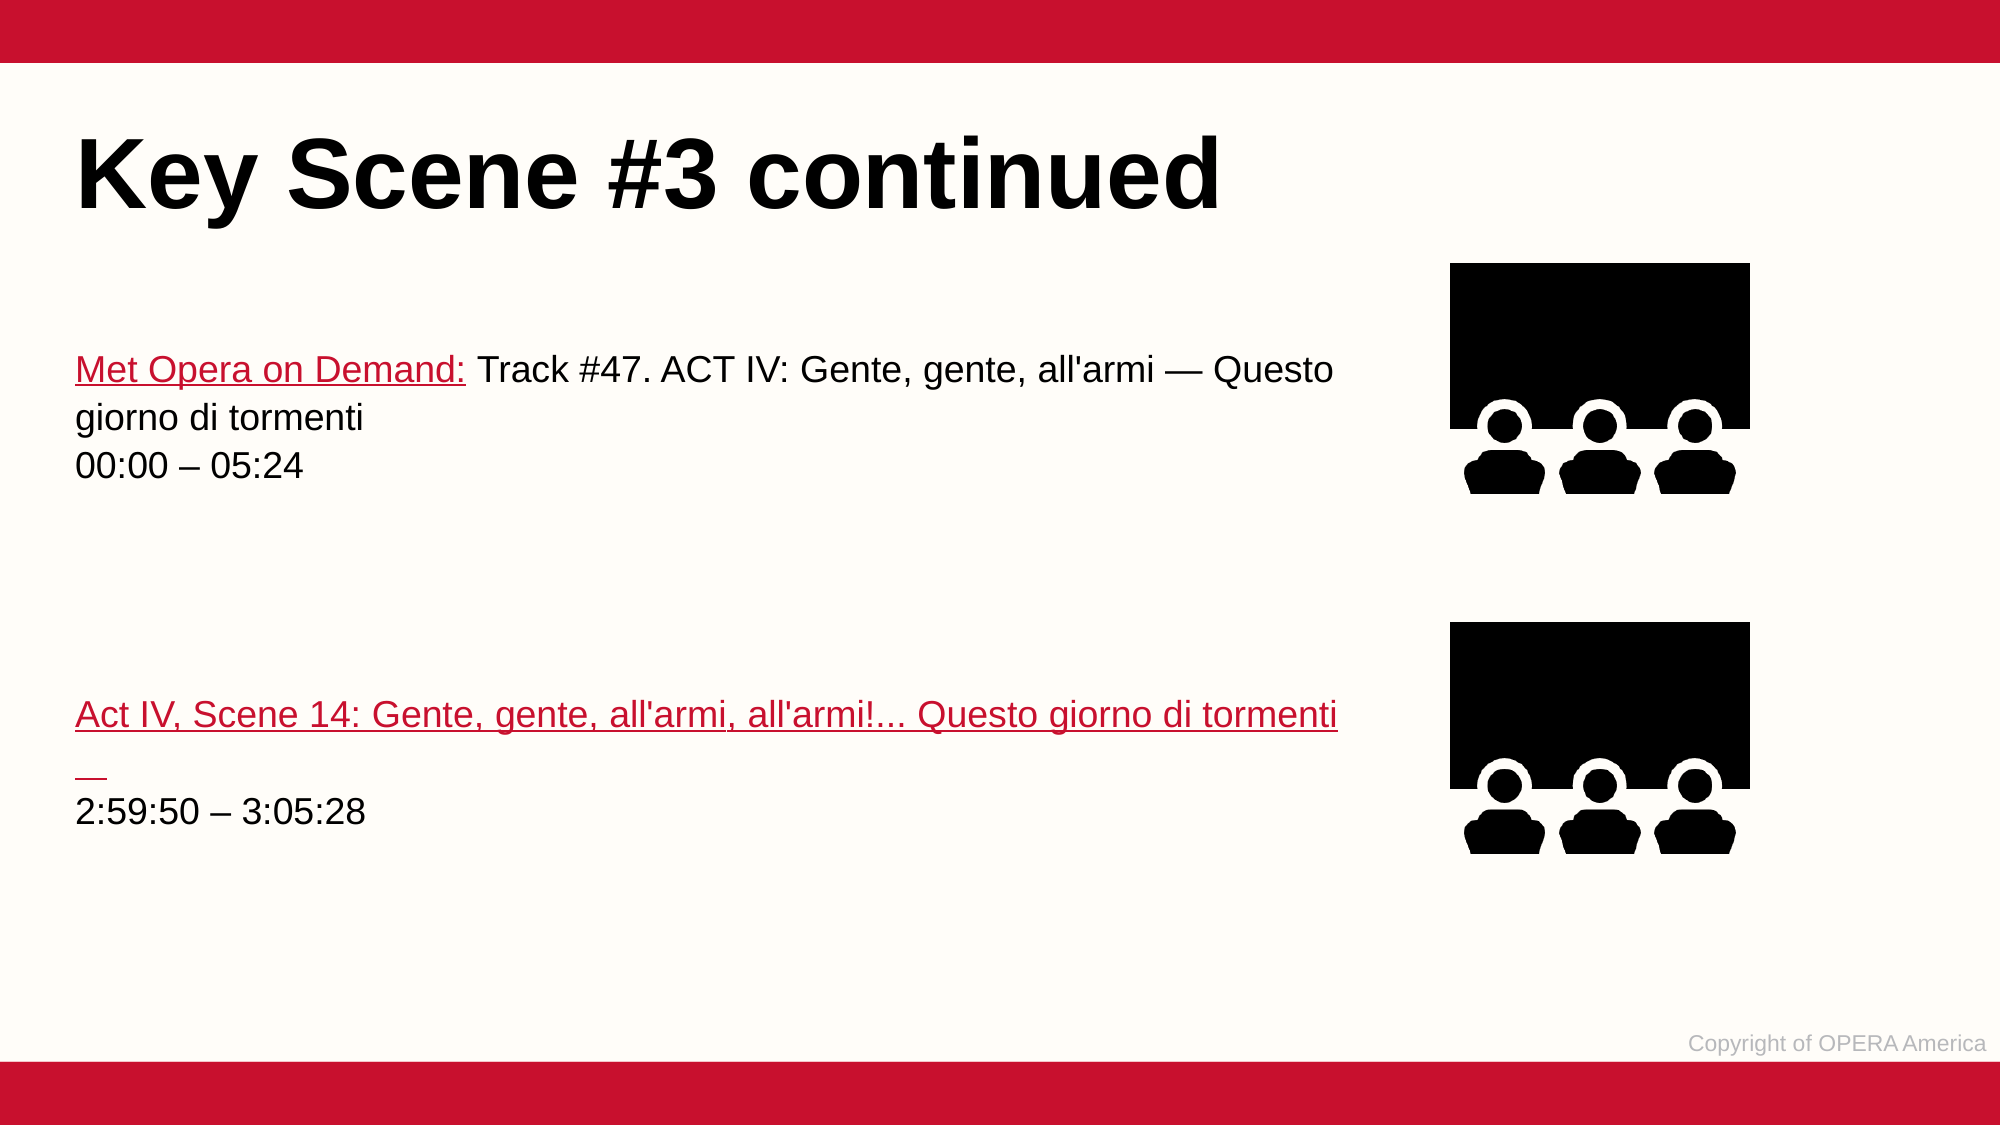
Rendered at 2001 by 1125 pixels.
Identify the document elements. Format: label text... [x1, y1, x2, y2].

text_box Met Opera on Demand: Track #47. ACT IV: Gente, gente, all'armi — Questo giorno di tormenti 00:00 – 05:24 [60, 334, 1437, 638]
picture [1436, 215, 1763, 541]
picture [1436, 574, 1763, 901]
text_box Act IV, Scene 14: Gente, gente, all'armi, all'armi!... Questo giorno di tormenti 2:59:50 – 3:05:28 [60, 679, 1357, 839]
text_box Key Scene #3 continued [60, 43, 1863, 238]
